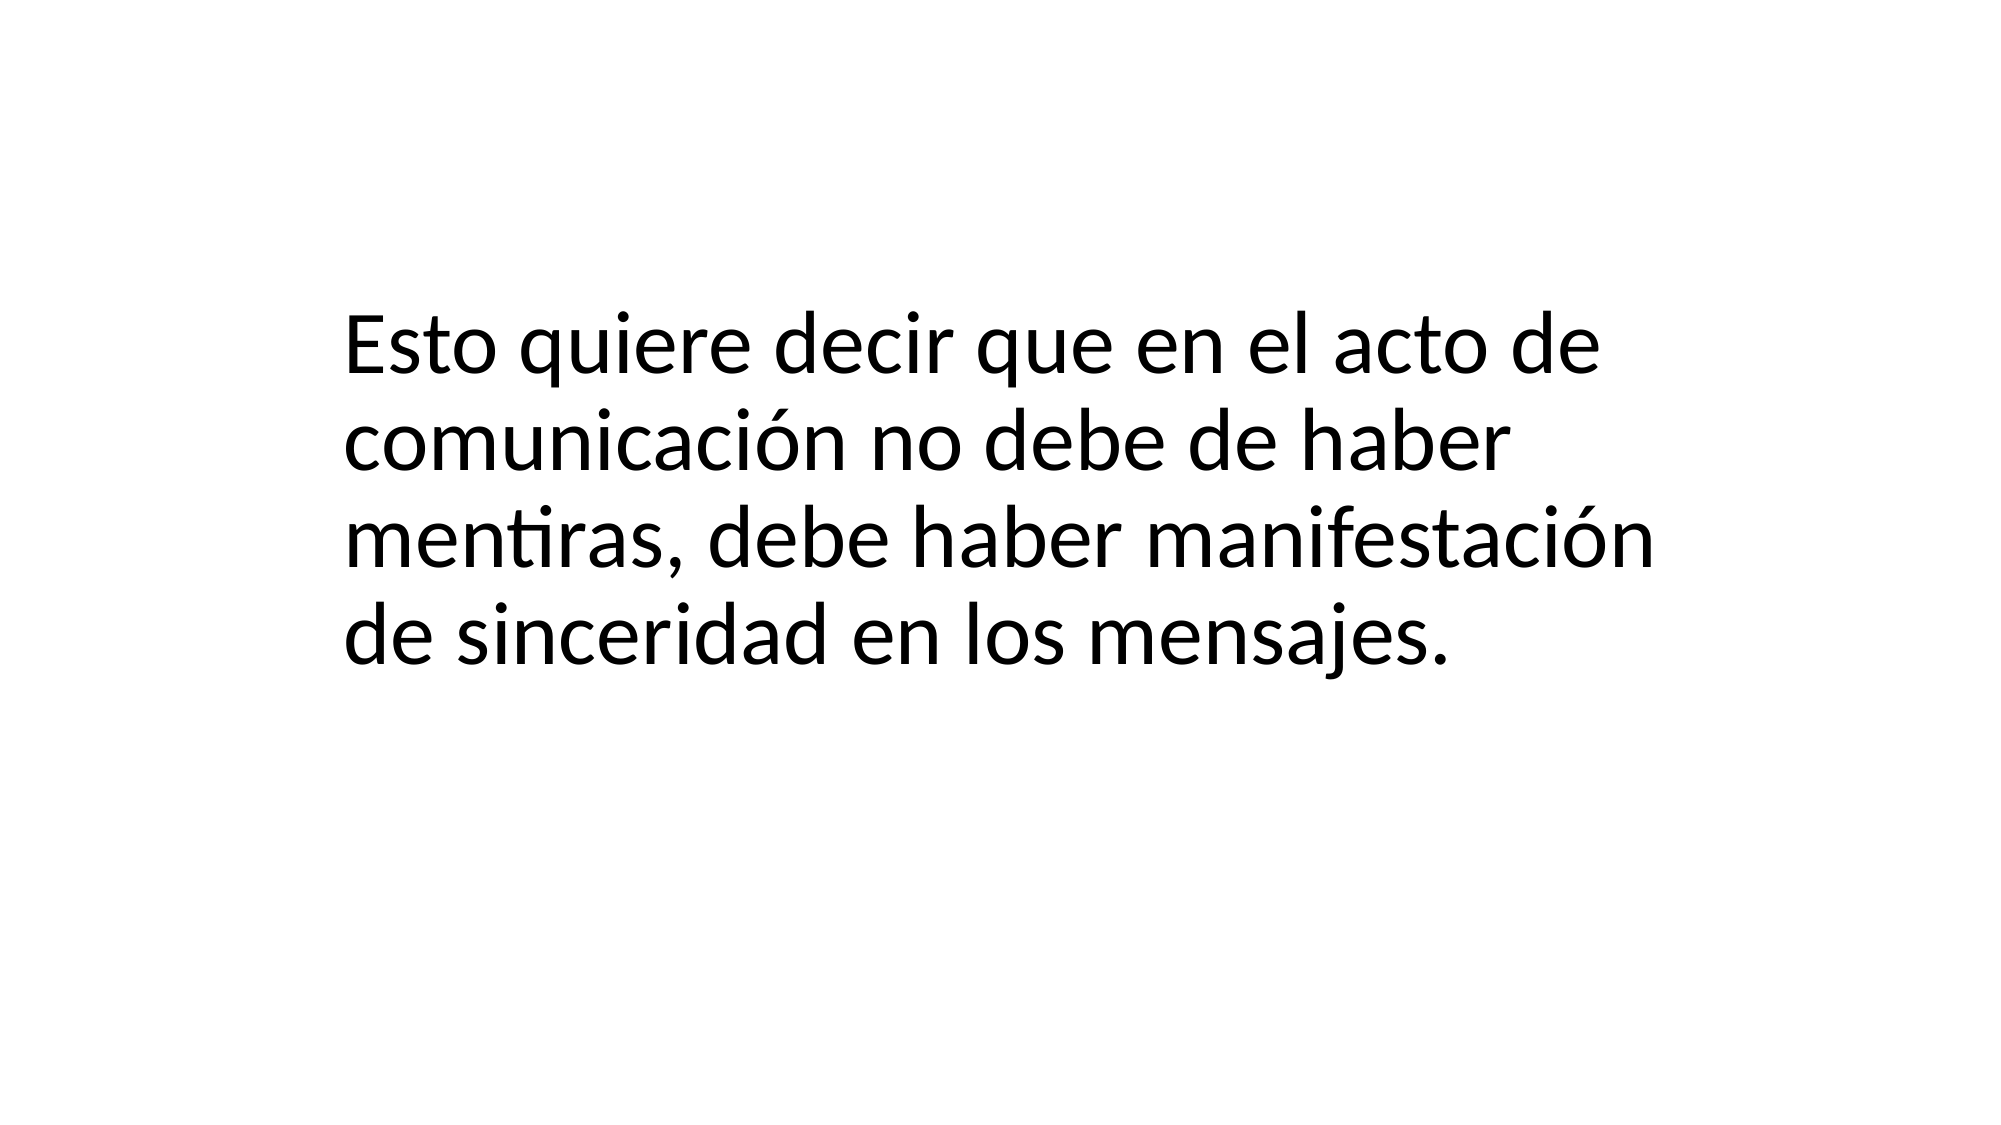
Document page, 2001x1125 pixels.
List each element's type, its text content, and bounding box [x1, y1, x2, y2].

list Esto quiere decir que en el acto de comunicación no debe de haber mentiras, debe haber manifestación de sinceridad en los mensajes. [329, 288, 1694, 783]
